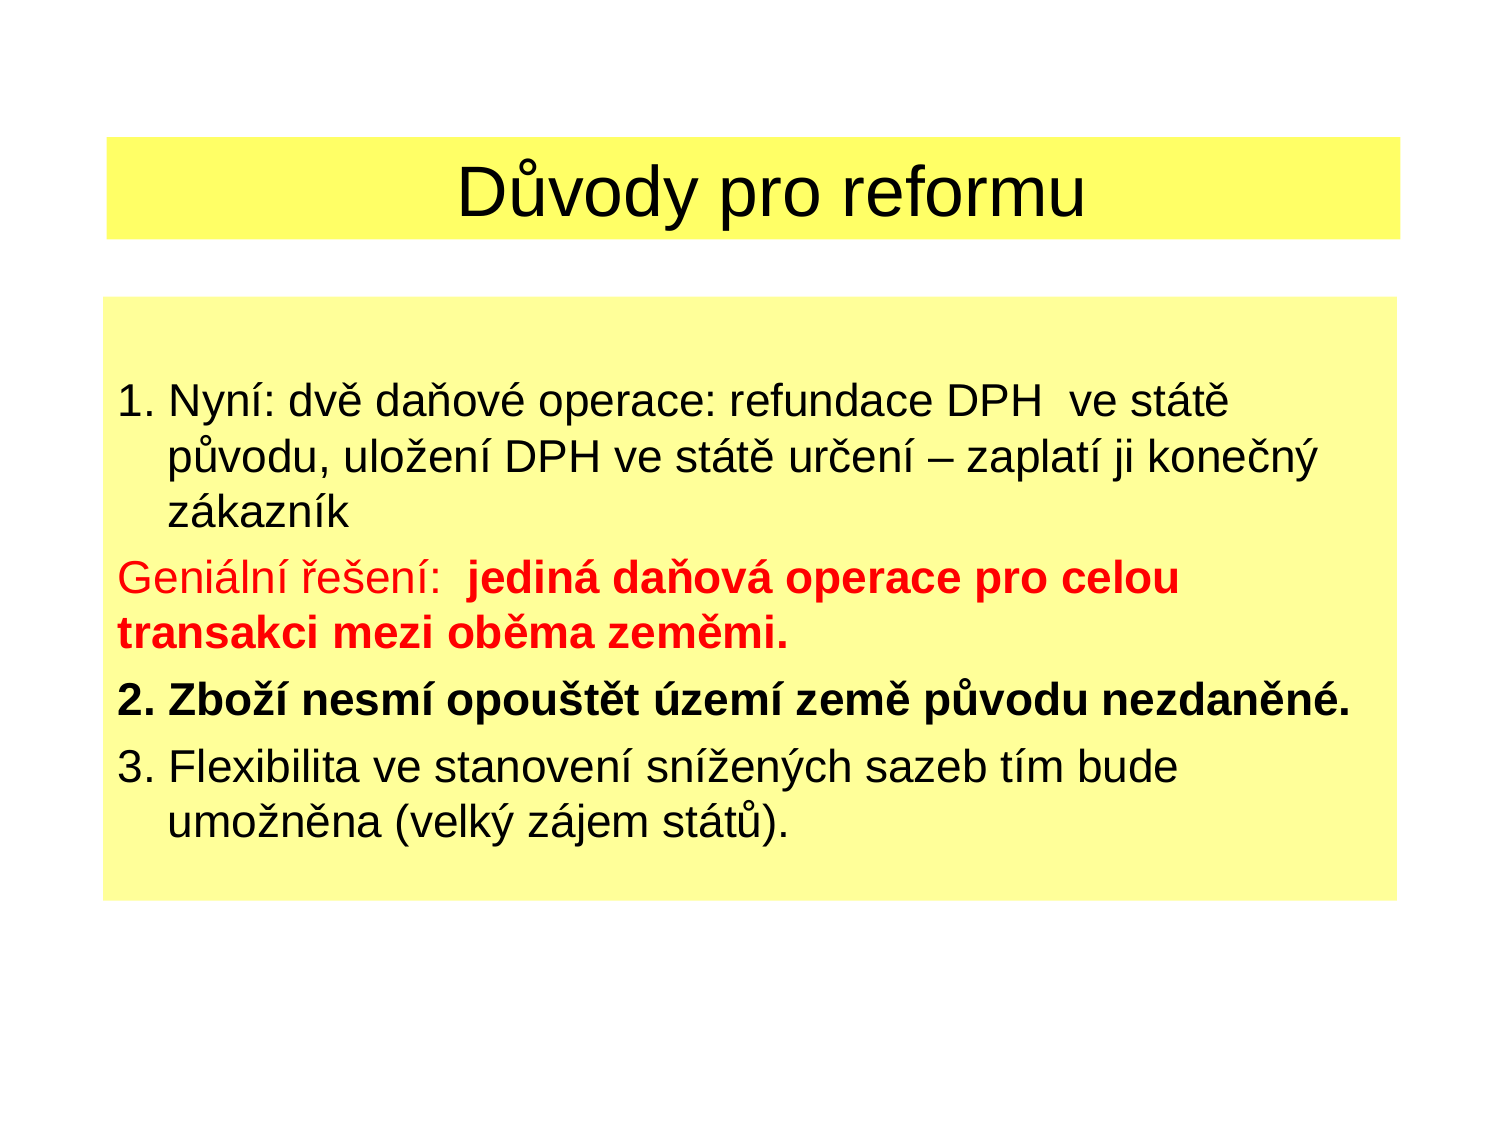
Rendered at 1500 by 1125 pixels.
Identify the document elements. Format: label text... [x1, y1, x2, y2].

title Důvody pro reformu [106, 137, 1401, 240]
list 1. Nyní: dvě daňové operace: refundace DPH ve státě původu, uložení DPH ve státě určení – zaplatí ji konečný zákazník Geniální řešení: jediná daňová operace pro celou transakci mezi oběma zeměmi. 2. Zboží nesmí opouštět území země původu nezdaněné. 3. Flexibilita ve stanovení snížených sazeb tím bude umožněna (velký zájem států). [103, 296, 1397, 901]
